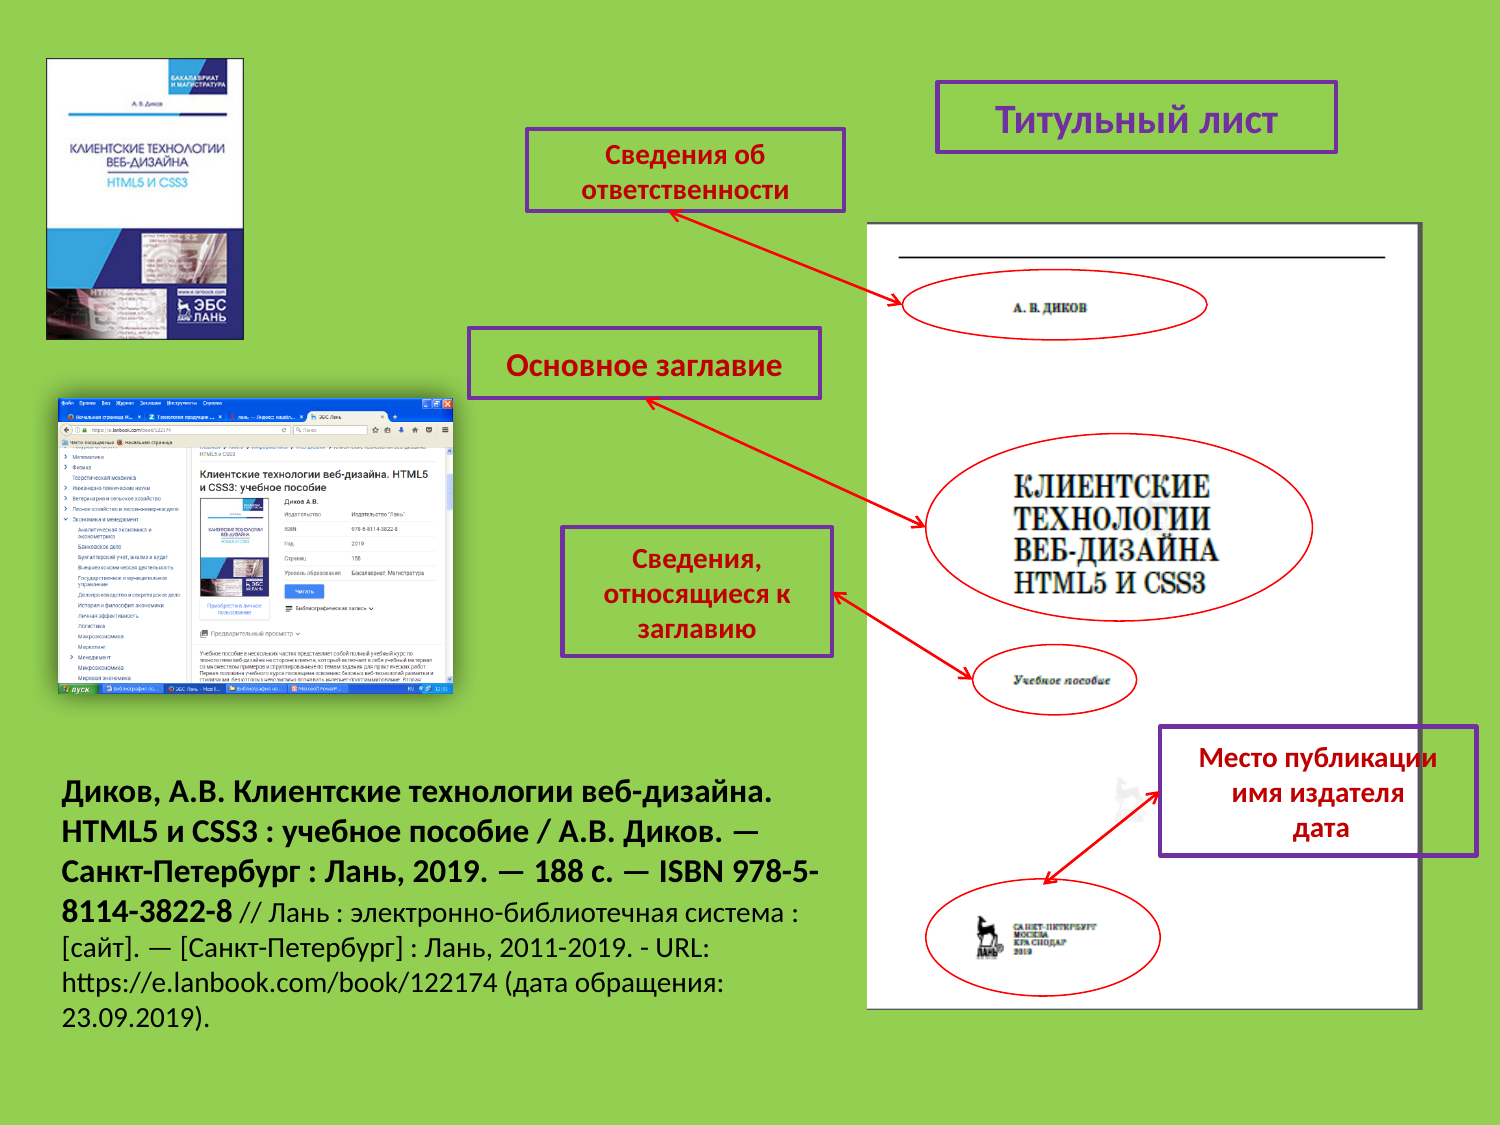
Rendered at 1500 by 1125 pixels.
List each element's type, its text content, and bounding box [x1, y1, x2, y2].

text_box Диков, А.В. Клиентские технологии веб-дизайна. HTML5 и CSS3 : учебное пособие / А.В. Диков. — Санкт-Петербург : Лань, 2019. — 188 с. — ISBN 978-5-8114-3822-8 // Лань : электронно-библиотечная система : [сайт]. — [Санкт-Петербург] : Лань, 2011-2019. - URL: https://e.lanbook.com/book/122174 (дата обращения: 23.09.2019). [46, 761, 844, 1041]
picture [58, 398, 453, 694]
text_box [831, 591, 973, 680]
picture [866, 222, 1423, 1010]
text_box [1042, 790, 1161, 885]
text_box Сведения об ответственности [525, 127, 846, 213]
text_box Титульный лист [935, 80, 1338, 154]
text_box Основное заглавие [467, 326, 822, 400]
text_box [667, 210, 903, 305]
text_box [644, 398, 927, 528]
picture [46, 58, 244, 341]
text_box Сведения, относящиеся к заглавию [560, 525, 834, 658]
text_box Место публикации имя издателя дата [1428, 724, 1479, 858]
